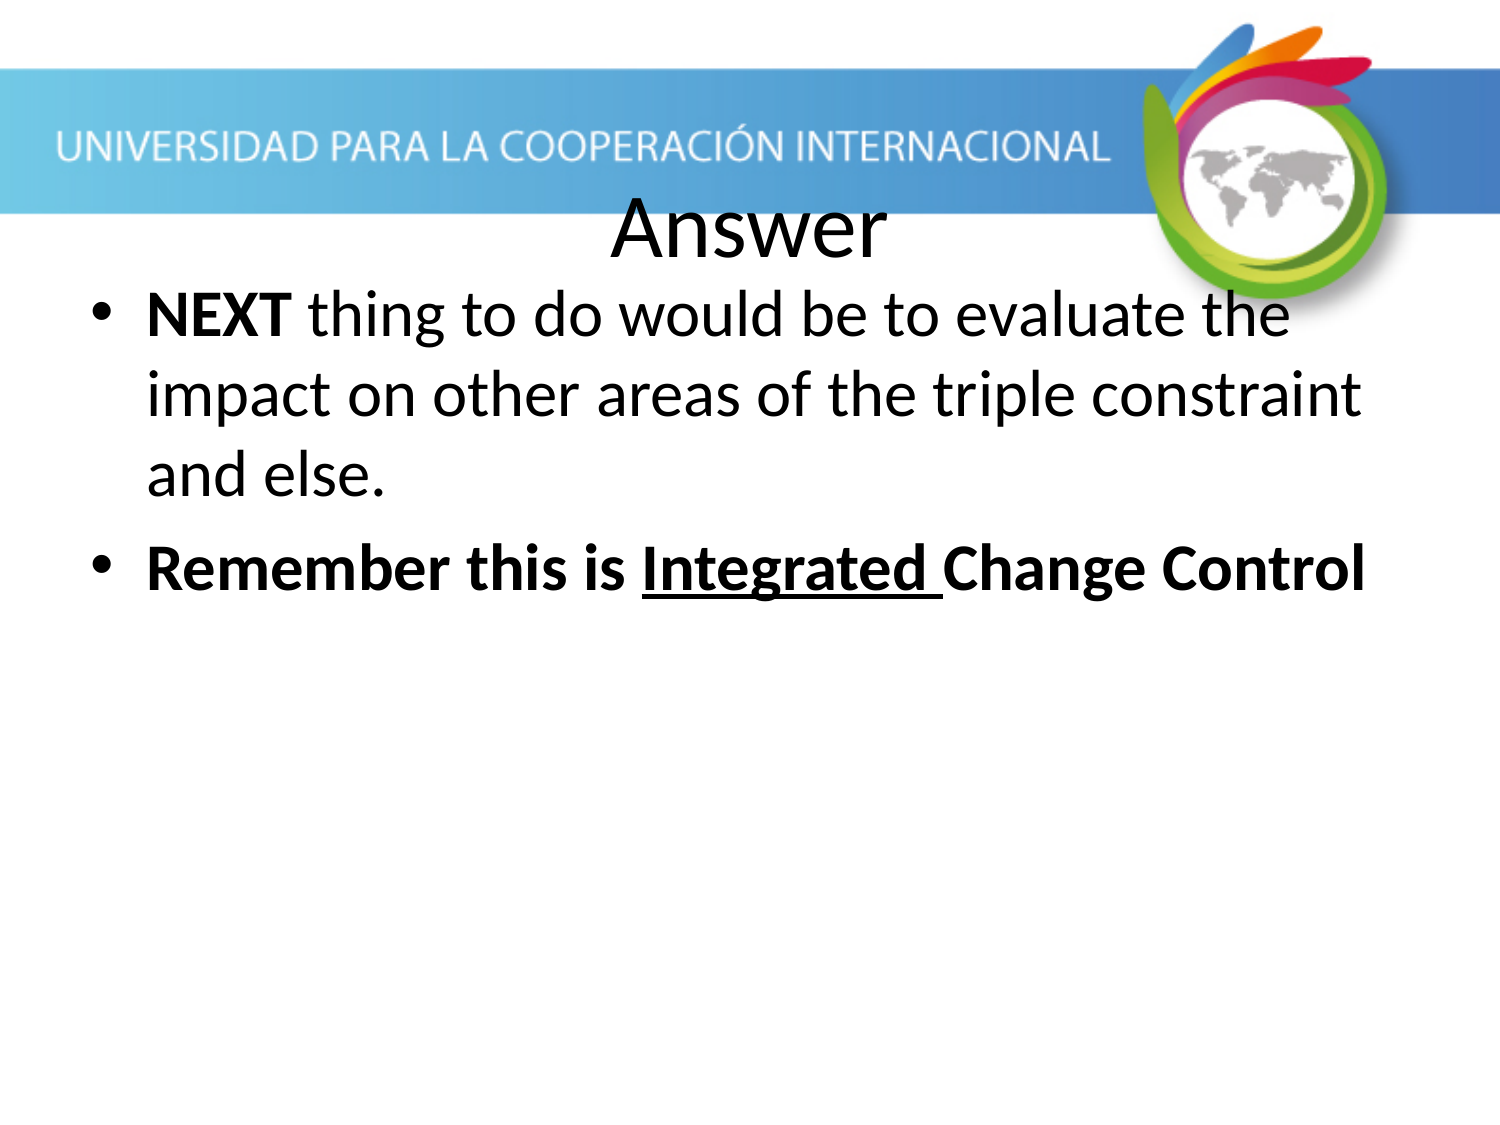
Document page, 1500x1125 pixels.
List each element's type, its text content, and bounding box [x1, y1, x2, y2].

picture [0, 0, 1500, 1125]
list NEXT thing to do would be to evaluate the impact on other areas of the triple constraint and else. Remember this is Integrated Change Control [74, 262, 1426, 1006]
title Answer [74, 126, 1426, 262]
